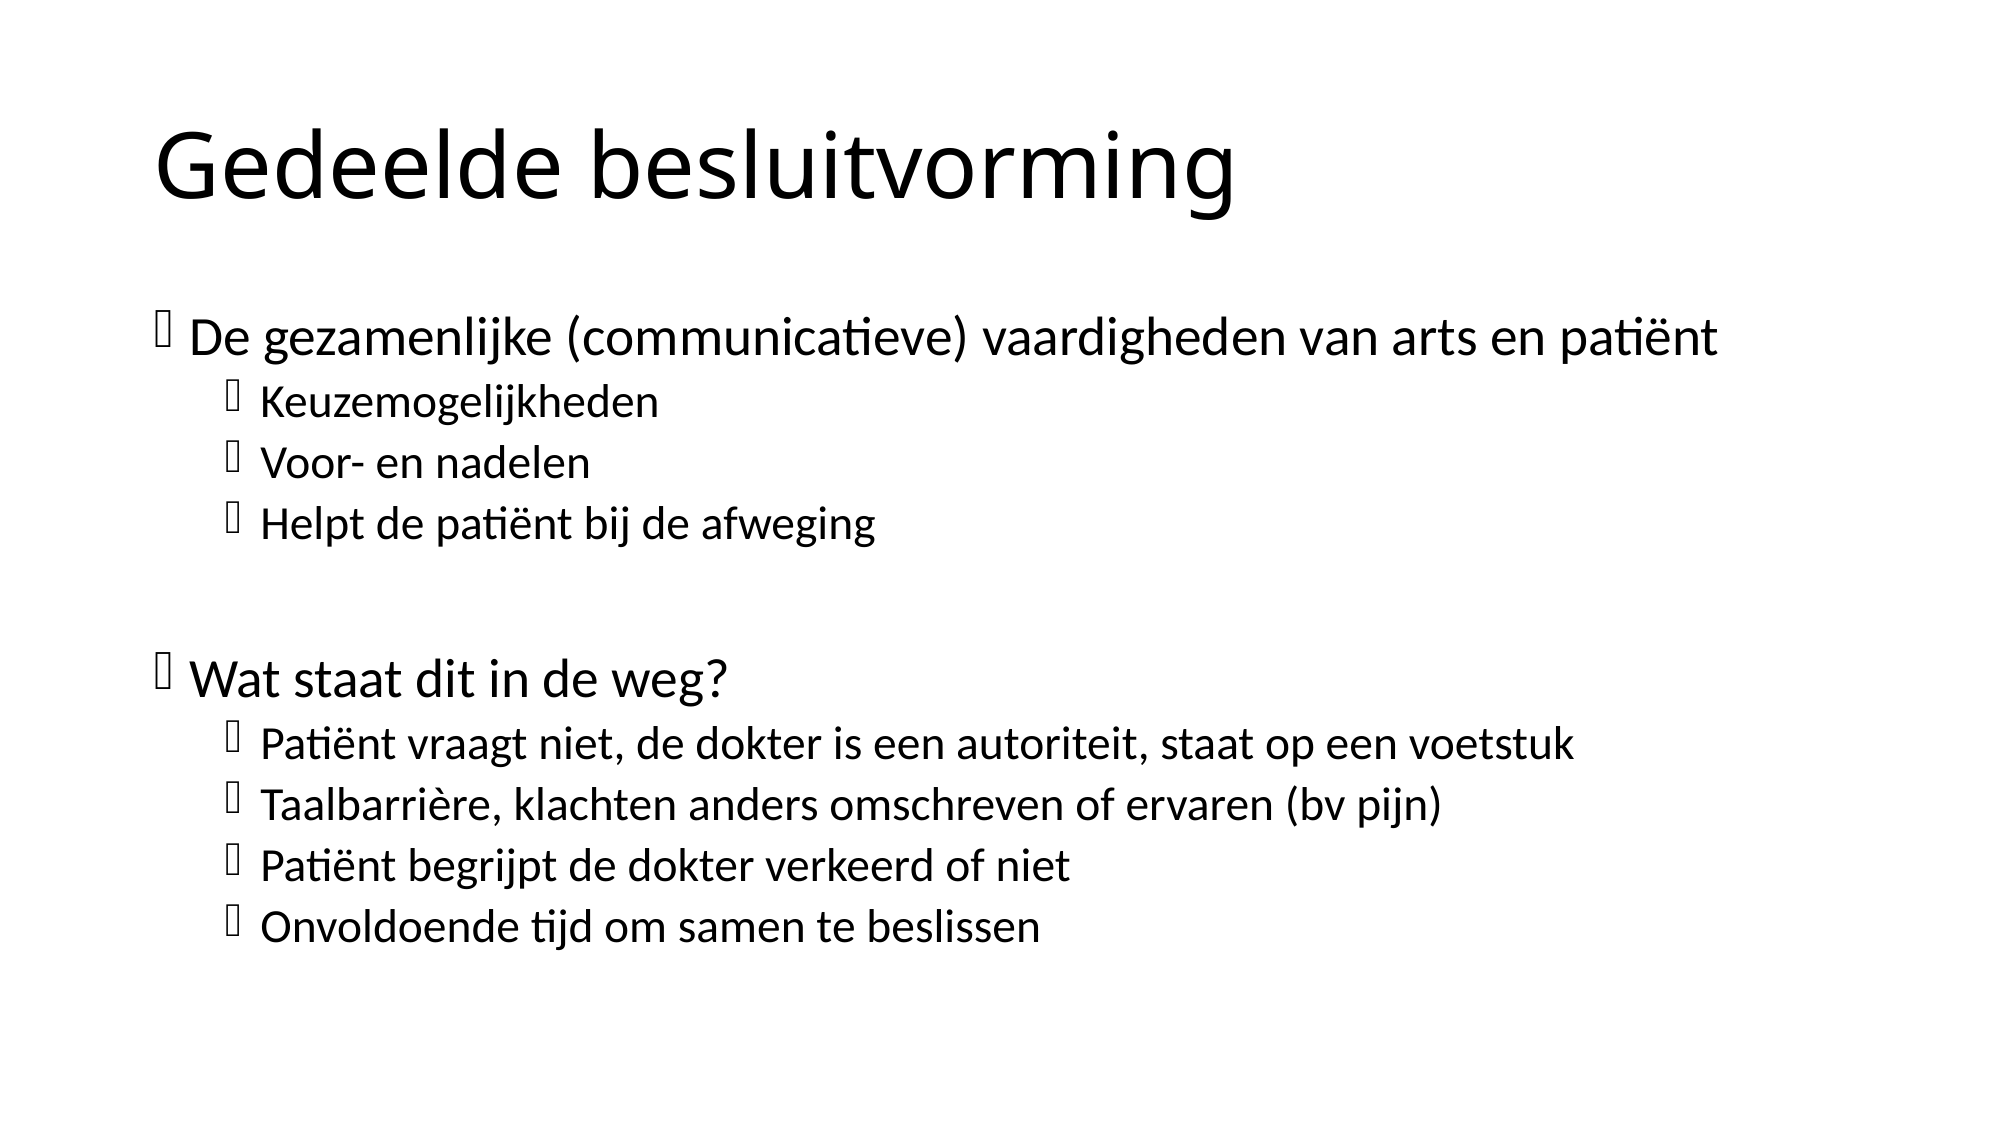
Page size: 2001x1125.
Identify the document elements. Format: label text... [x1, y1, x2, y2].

list De gezamenlijke (communicatieve) vaardigheden van arts en patiënt Keuzemogelijkheden Voor- en nadelen Helpt de patiënt bij de afweging Wat staat dit in de weg? Patiënt vraagt niet, de dokter is een autoriteit, staat op een voetstuk Taalbarrière, klachten anders omschreven of ervaren (bv pijn) Patiënt begrijpt de dokter verkeerd of niet Onvoldoende tijd om samen te beslissen [138, 299, 1864, 1014]
title Gedeelde besluitvorming [138, 60, 1864, 278]
